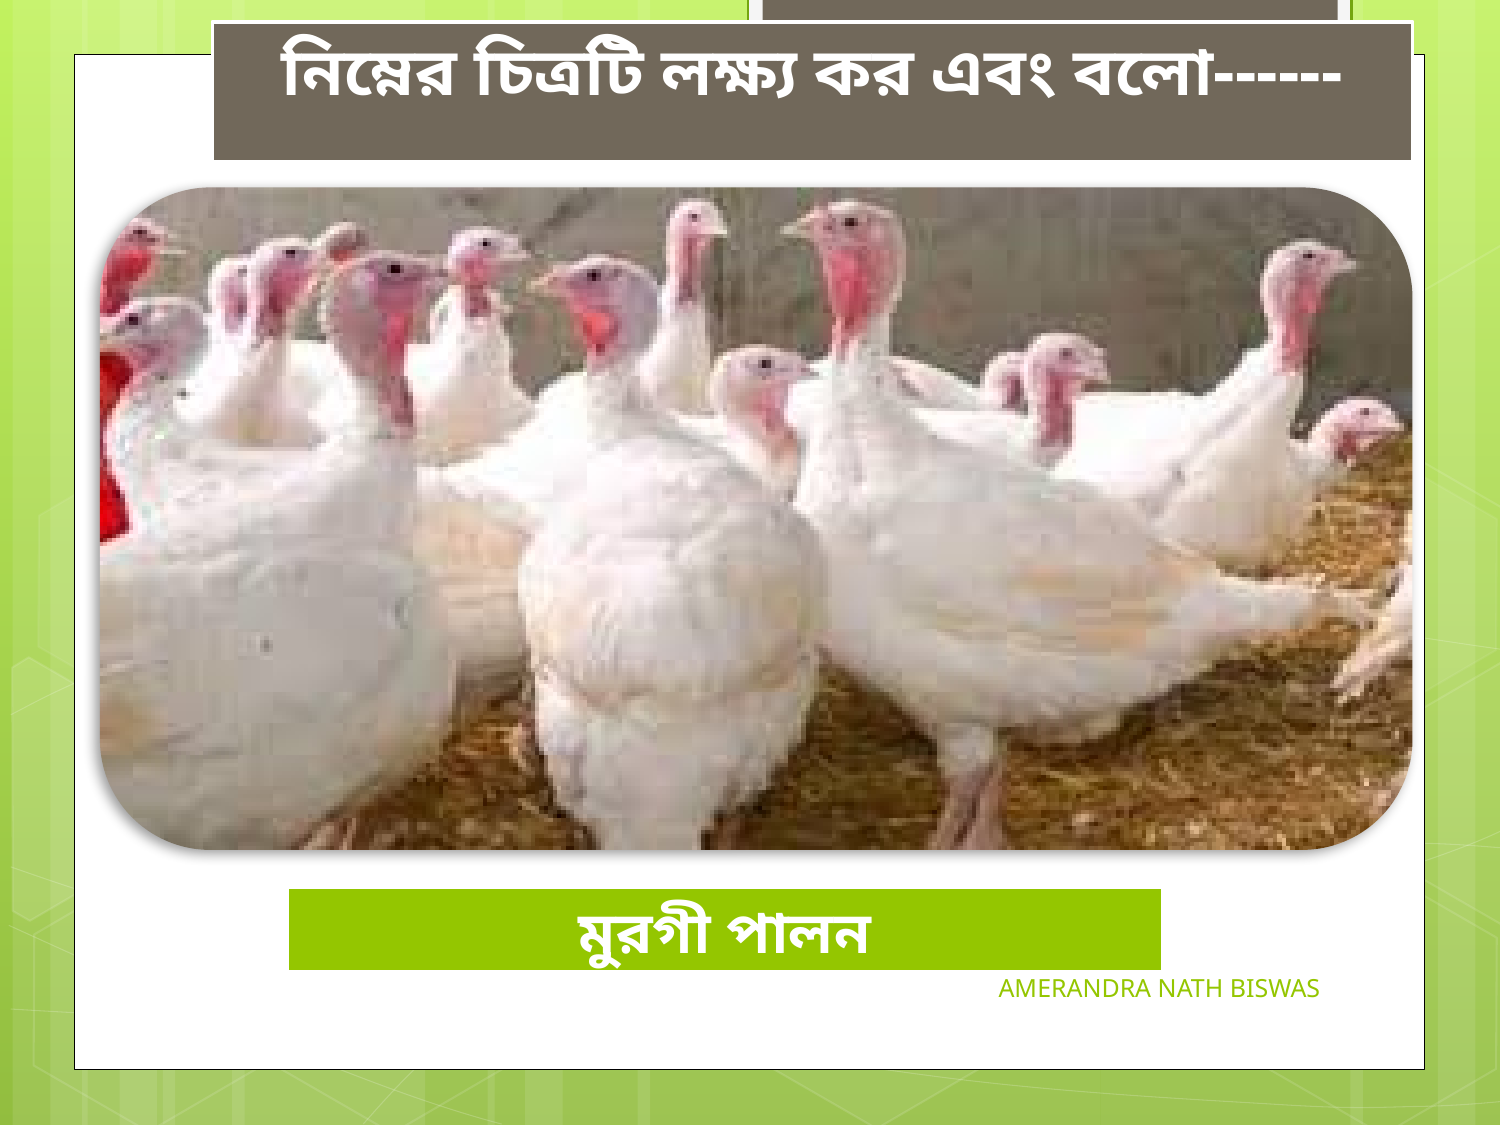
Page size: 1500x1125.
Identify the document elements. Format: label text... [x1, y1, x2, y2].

text_box মুরগী পালন [286, 886, 1164, 974]
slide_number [983, 36, 1334, 97]
picture [99, 187, 1413, 851]
slide_number 5 [762, 36, 982, 97]
text_box নিম্নের চিত্রটি লক্ষ্য কর এবং বলো------ [211, 20, 1414, 163]
footer AMERANDRA NATH BISWAS [761, 960, 1336, 1020]
